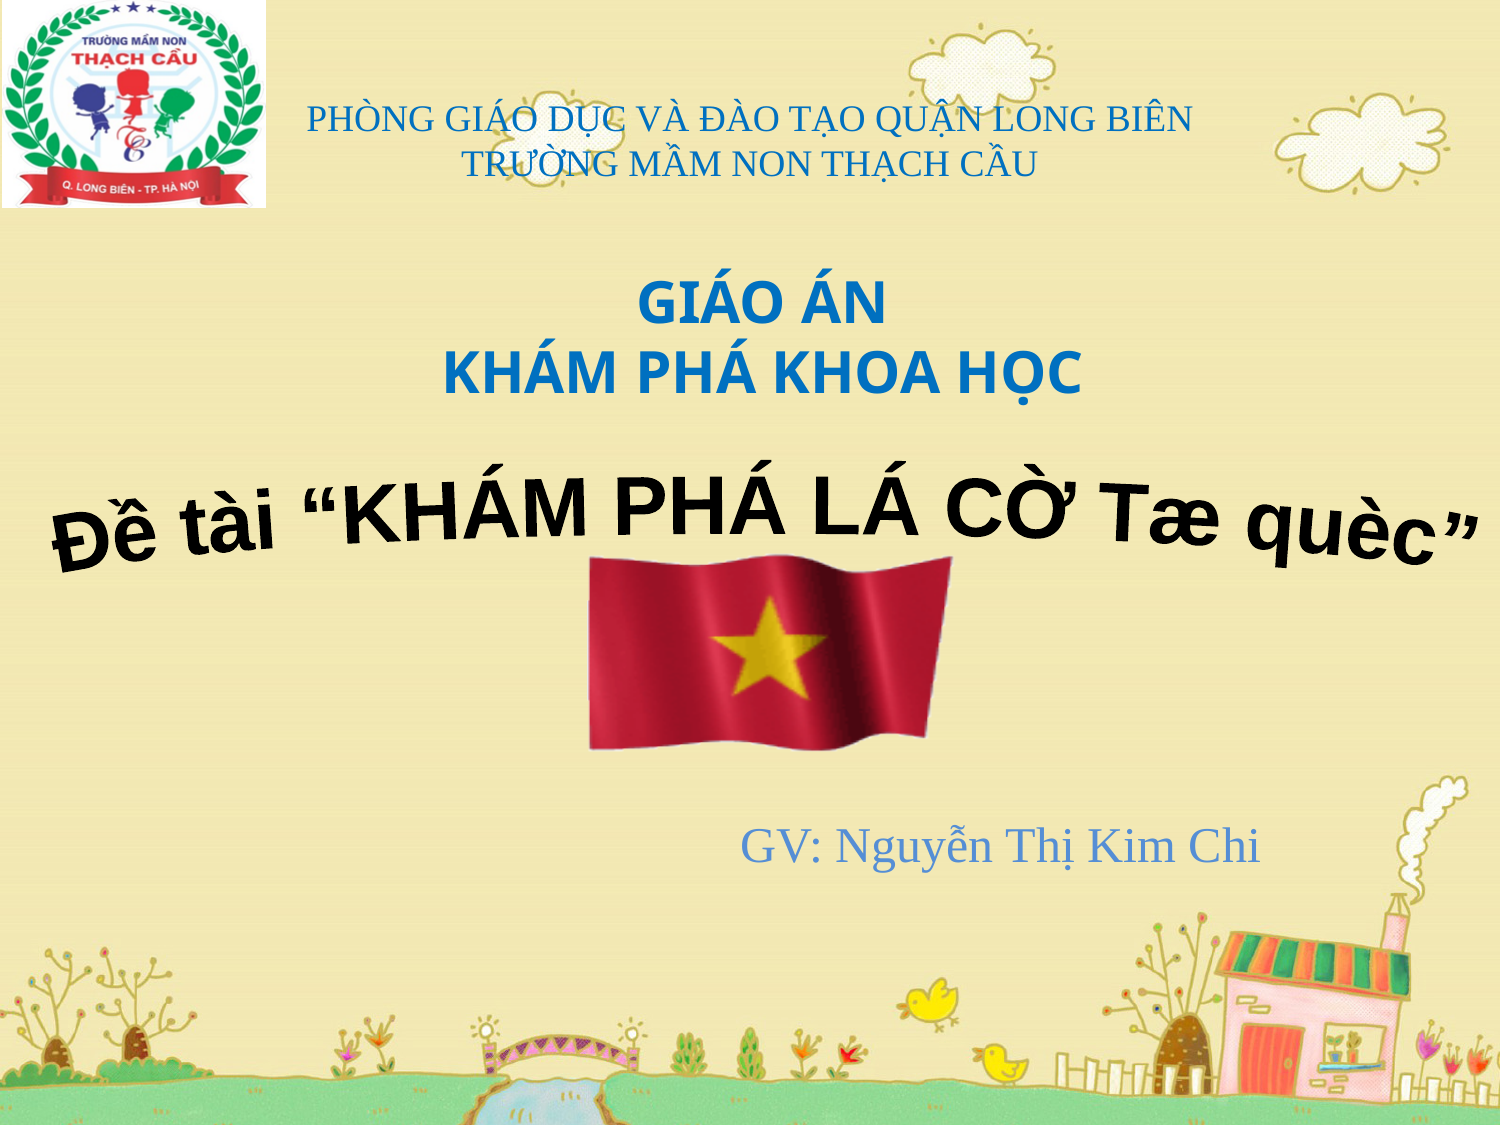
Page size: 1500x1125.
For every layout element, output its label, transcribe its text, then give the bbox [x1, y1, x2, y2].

title PHÒNG GIÁO DỤC VÀ ĐÀO TẠO QUẬN LONG BIÊN TRƯỜNG MẦM NON THẠCH CẦU [75, 45, 1425, 233]
text_box GIÁO ÁN KHÁM PHÁ KHOA HỌC [106, 257, 1419, 413]
text_box GV: Nguyễn Thị Kim Chi [24, 788, 1500, 964]
picture [0, 0, 1500, 1125]
